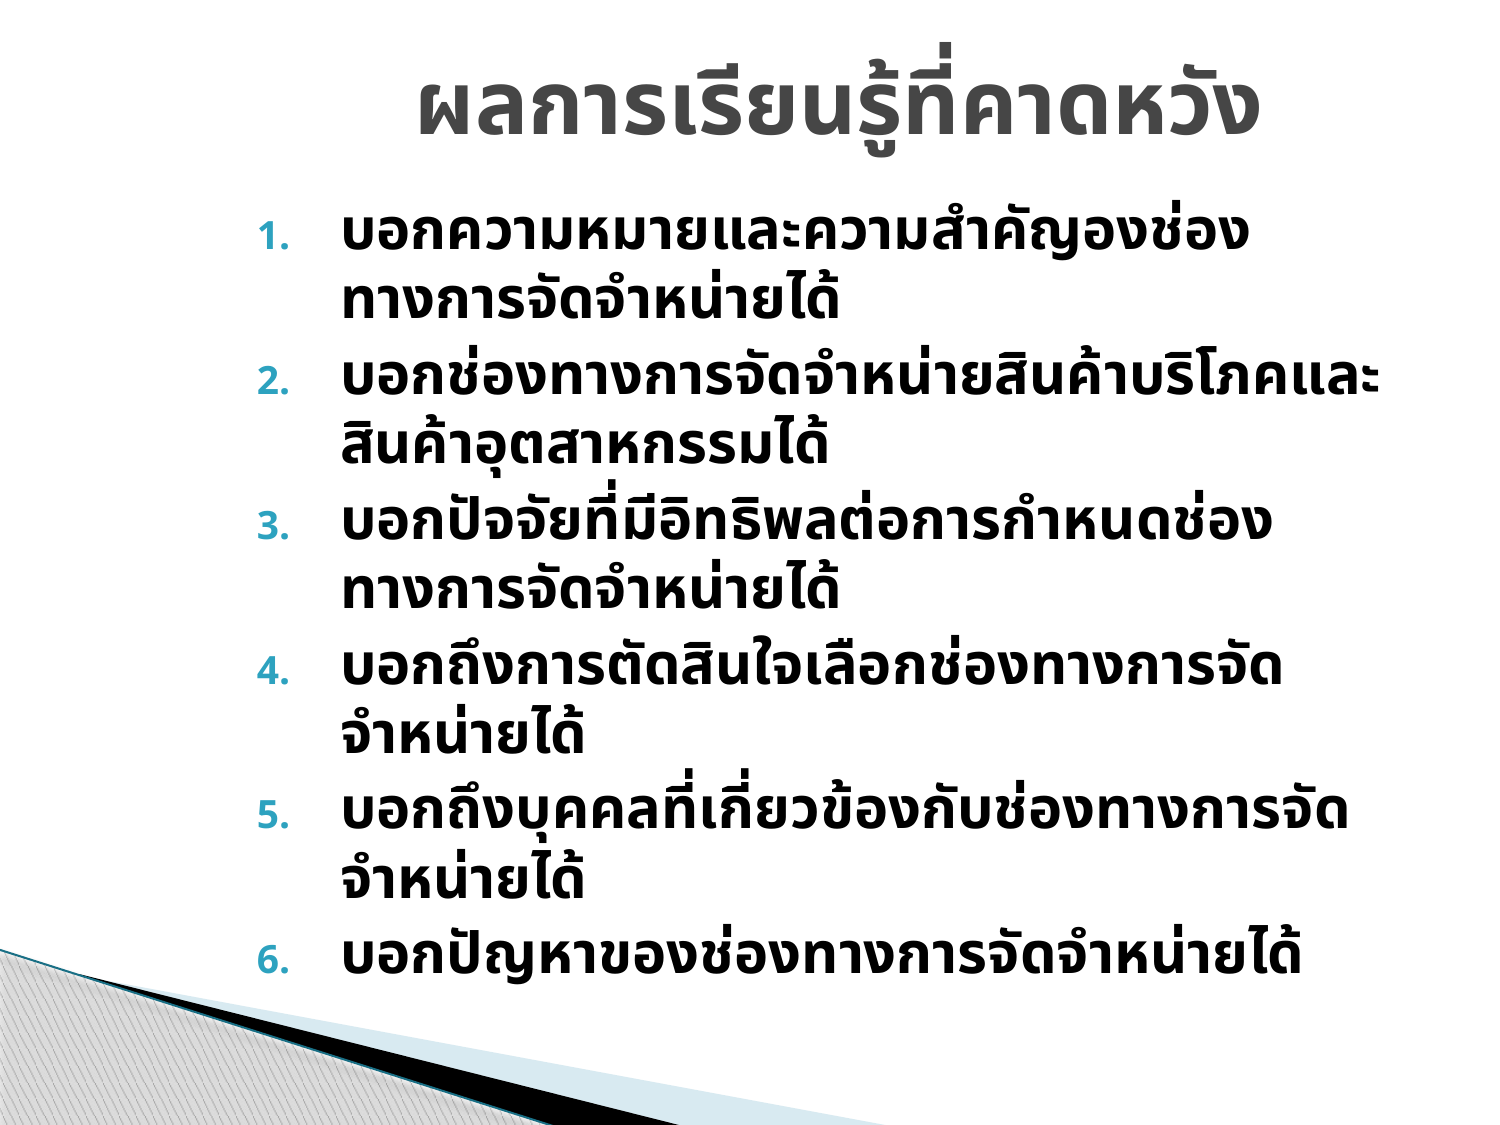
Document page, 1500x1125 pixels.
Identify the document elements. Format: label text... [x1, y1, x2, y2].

list บอกความหมายและความสำคัญองช่องทางการจัดจำหน่ายได้ บอกช่องทางการจัดจำหน่ายสินค้าบริโภคและสินค้าอุตสาหกรรมได้ บอกปัจจัยที่มีอิทธิพลต่อการกำหนดช่องทางการจัดจำหน่ายได้ บอกถึงการตัดสินใจเลือกช่องทางการจัดจำหน่ายได้ บอกถึงบุคคลที่เกี่ยวข้องกับช่องทางการจัดจำหน่ายได้ บอกปัญหาของช่องทางการจัดจำหน่ายได้ [242, 184, 1450, 1000]
title ผลการเรียนรู้ที่คาดหวัง [399, 37, 1450, 161]
